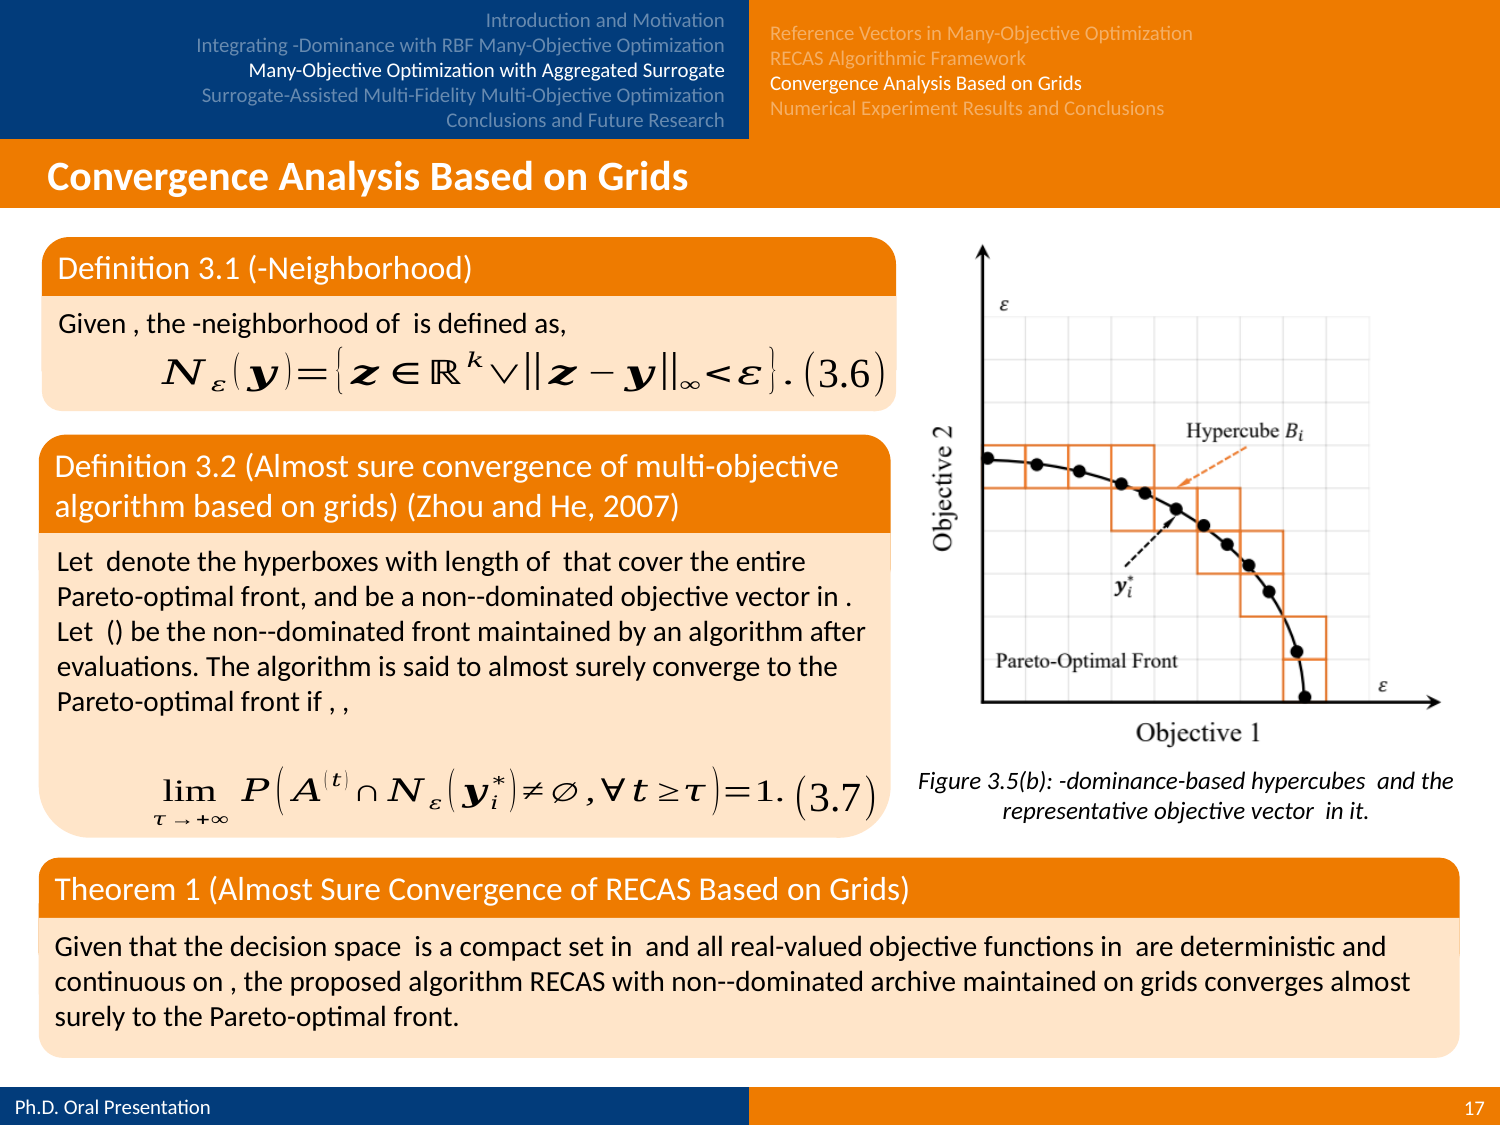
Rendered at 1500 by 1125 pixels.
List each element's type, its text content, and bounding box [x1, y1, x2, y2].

text_box Ph.D. Oral Presentation [0, 1086, 750, 1125]
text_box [39, 435, 909, 837]
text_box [0, 140, 1500, 208]
picture [908, 212, 1465, 771]
text_box [750, 1087, 1162, 1125]
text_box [42, 238, 896, 410]
text_box [749, 0, 1500, 139]
slide_number 17 [1162, 1076, 1500, 1125]
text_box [39, 858, 1459, 1057]
text_box [0, 0, 749, 139]
text_box Reference Vectors in Many-Objective Optimization RECAS Algorithmic Framework Convergence Analysis Based on Grids Numerical Experiment Results and Conclusions [755, 12, 1209, 127]
